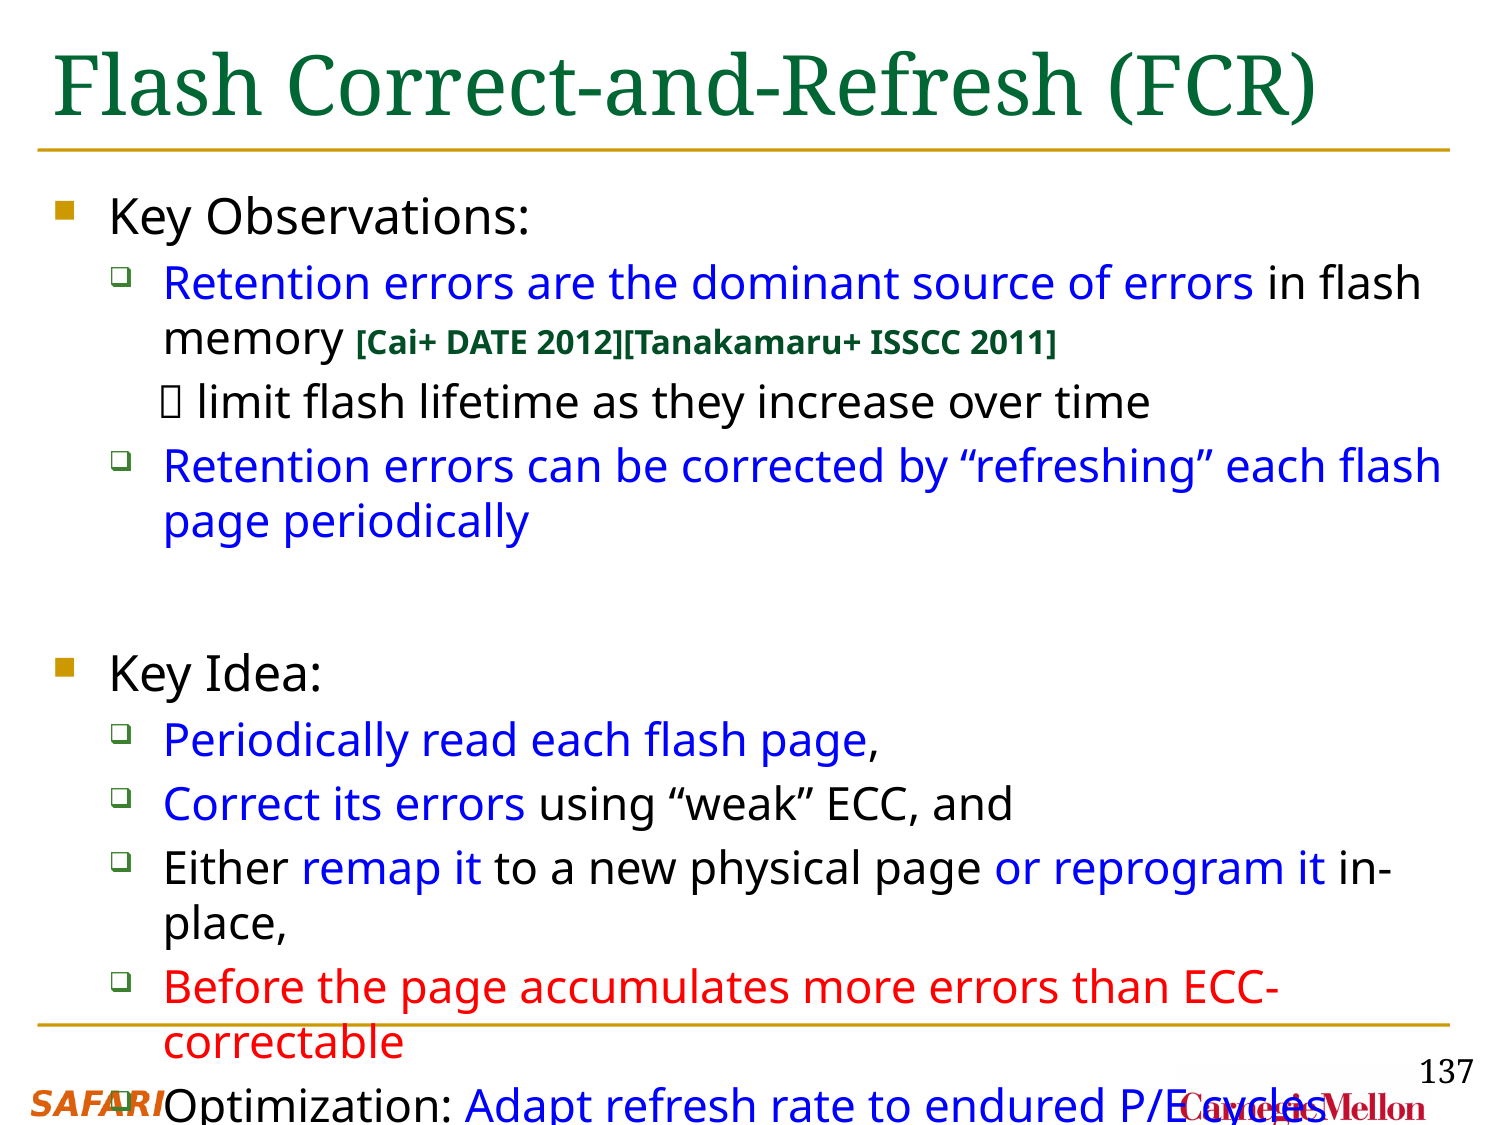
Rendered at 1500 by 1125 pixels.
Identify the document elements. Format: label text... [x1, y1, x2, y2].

slide_number 137 [1139, 1028, 1490, 1104]
title Flash Correct-and-Refresh (FCR) [37, 24, 1450, 177]
picture [1175, 1104, 1430, 1125]
list Key Observations: Retention errors are the dominant source of errors in flash memory [Cai+ DATE 2012][Tanakamaru+ ISSCC 2011]  limit flash lifetime as they increase over time Retention errors can be corrected by “refreshing” each flash page periodically Key Idea: Periodically read each flash page, Correct its errors using “weak” ECC, and Either remap it to a new physical page or reprogram it in-place, Before the page accumulates more errors than ECC-correctable Optimization: Adapt refresh rate to endured P/E cycles [37, 177, 1482, 1011]
picture [29, 1083, 169, 1124]
